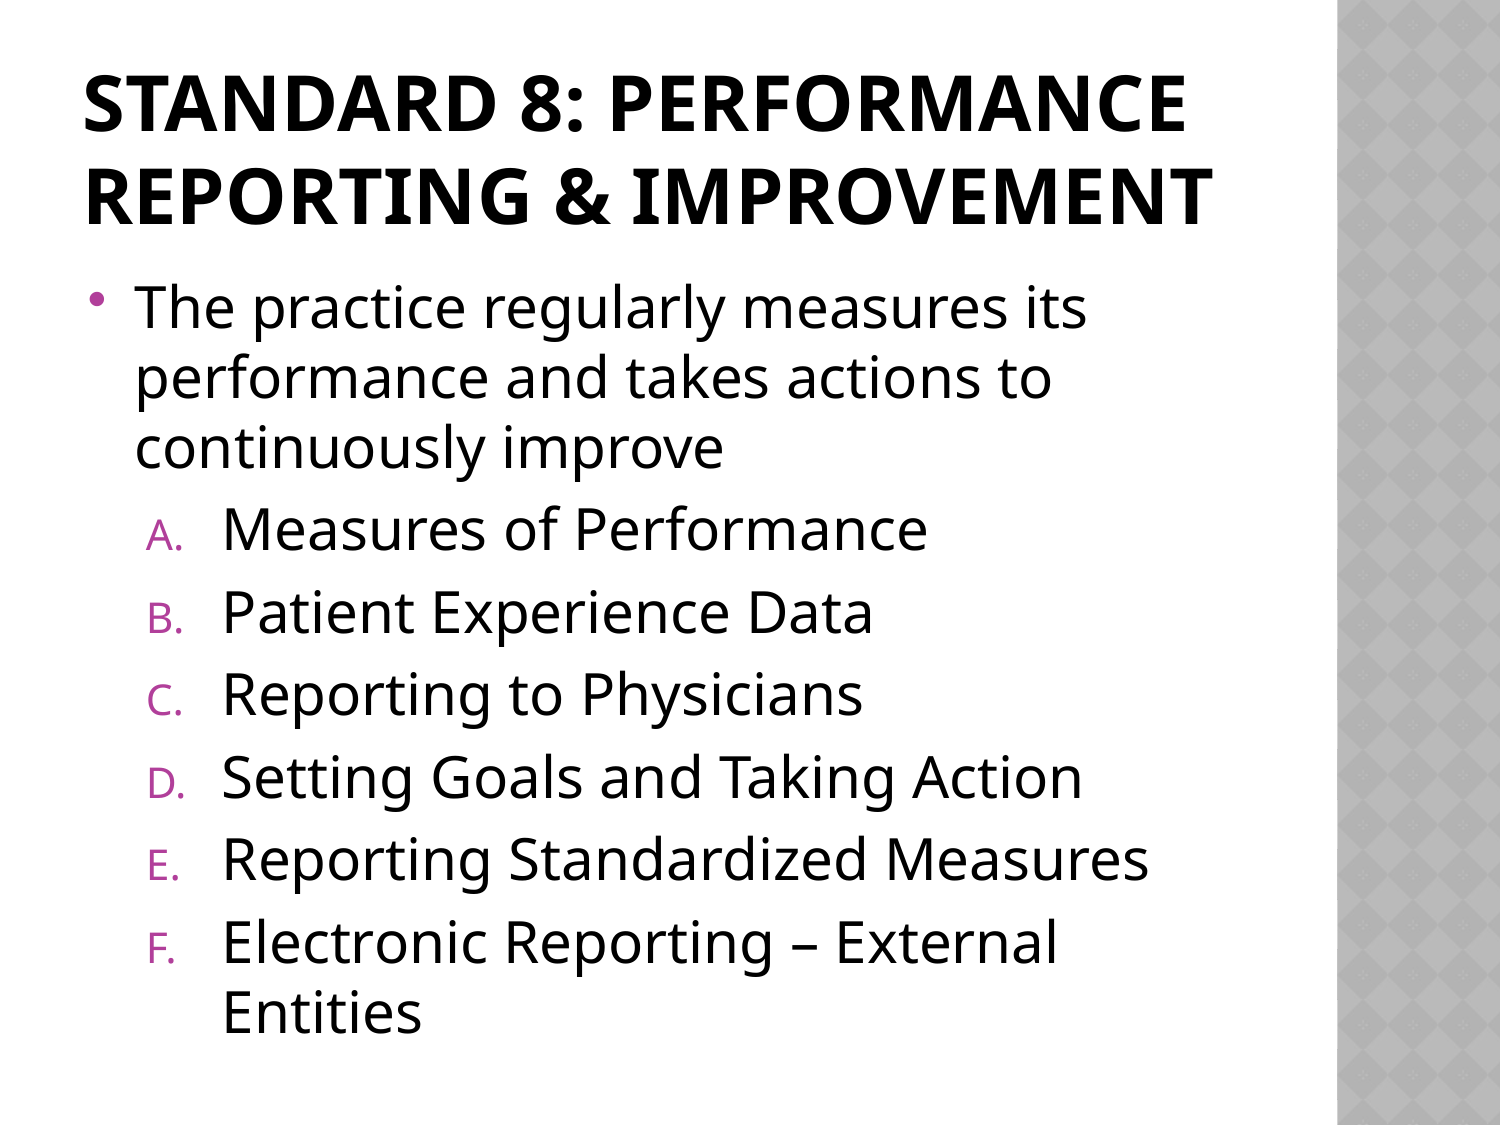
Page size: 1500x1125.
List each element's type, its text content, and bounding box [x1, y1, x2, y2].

title Standard 8: performance reporting & improvement [75, 52, 1263, 240]
list The practice regularly measures its performance and takes actions to continuously improve Measures of Performance Patient Experience Data Reporting to Physicians Setting Goals and Taking Action Reporting Standardized Measures Electronic Reporting – External Entities [75, 262, 1288, 1005]
